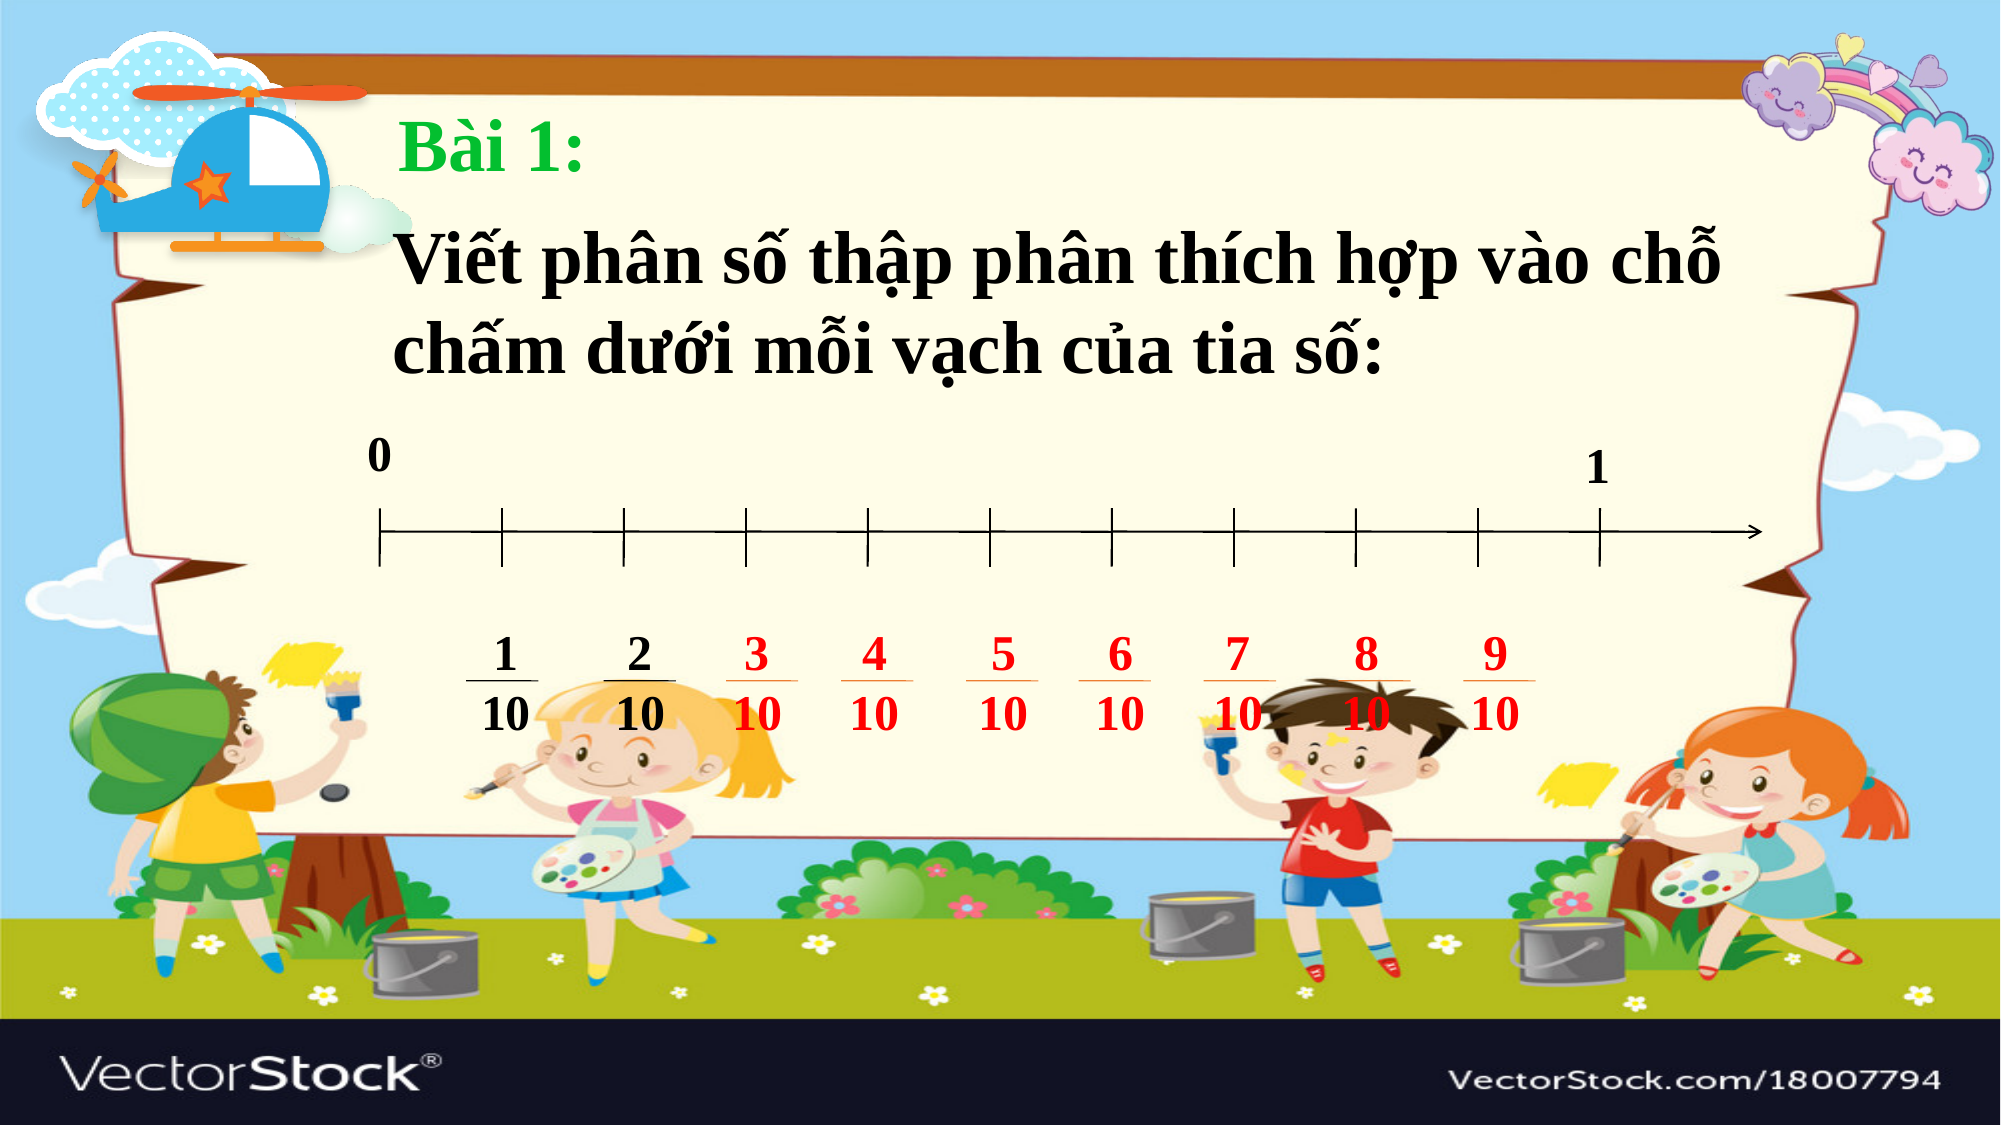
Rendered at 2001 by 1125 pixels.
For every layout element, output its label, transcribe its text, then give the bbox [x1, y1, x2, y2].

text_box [465, 613, 547, 750]
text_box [1197, 613, 1279, 750]
text_box 0 [332, 414, 427, 489]
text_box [834, 613, 916, 750]
picture [0, 0, 2001, 1125]
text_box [599, 613, 681, 750]
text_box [963, 613, 1045, 750]
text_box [1326, 613, 1411, 750]
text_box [379, 508, 1763, 567]
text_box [1078, 613, 1162, 750]
text_box Viết phân số thập phân thích hợp vào chỗ chấm dưới mỗi vạch của tia số: [377, 201, 1849, 397]
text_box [717, 613, 799, 750]
text_box 1 [1551, 426, 1645, 501]
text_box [0, 0, 737, 271]
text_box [1455, 613, 1537, 750]
